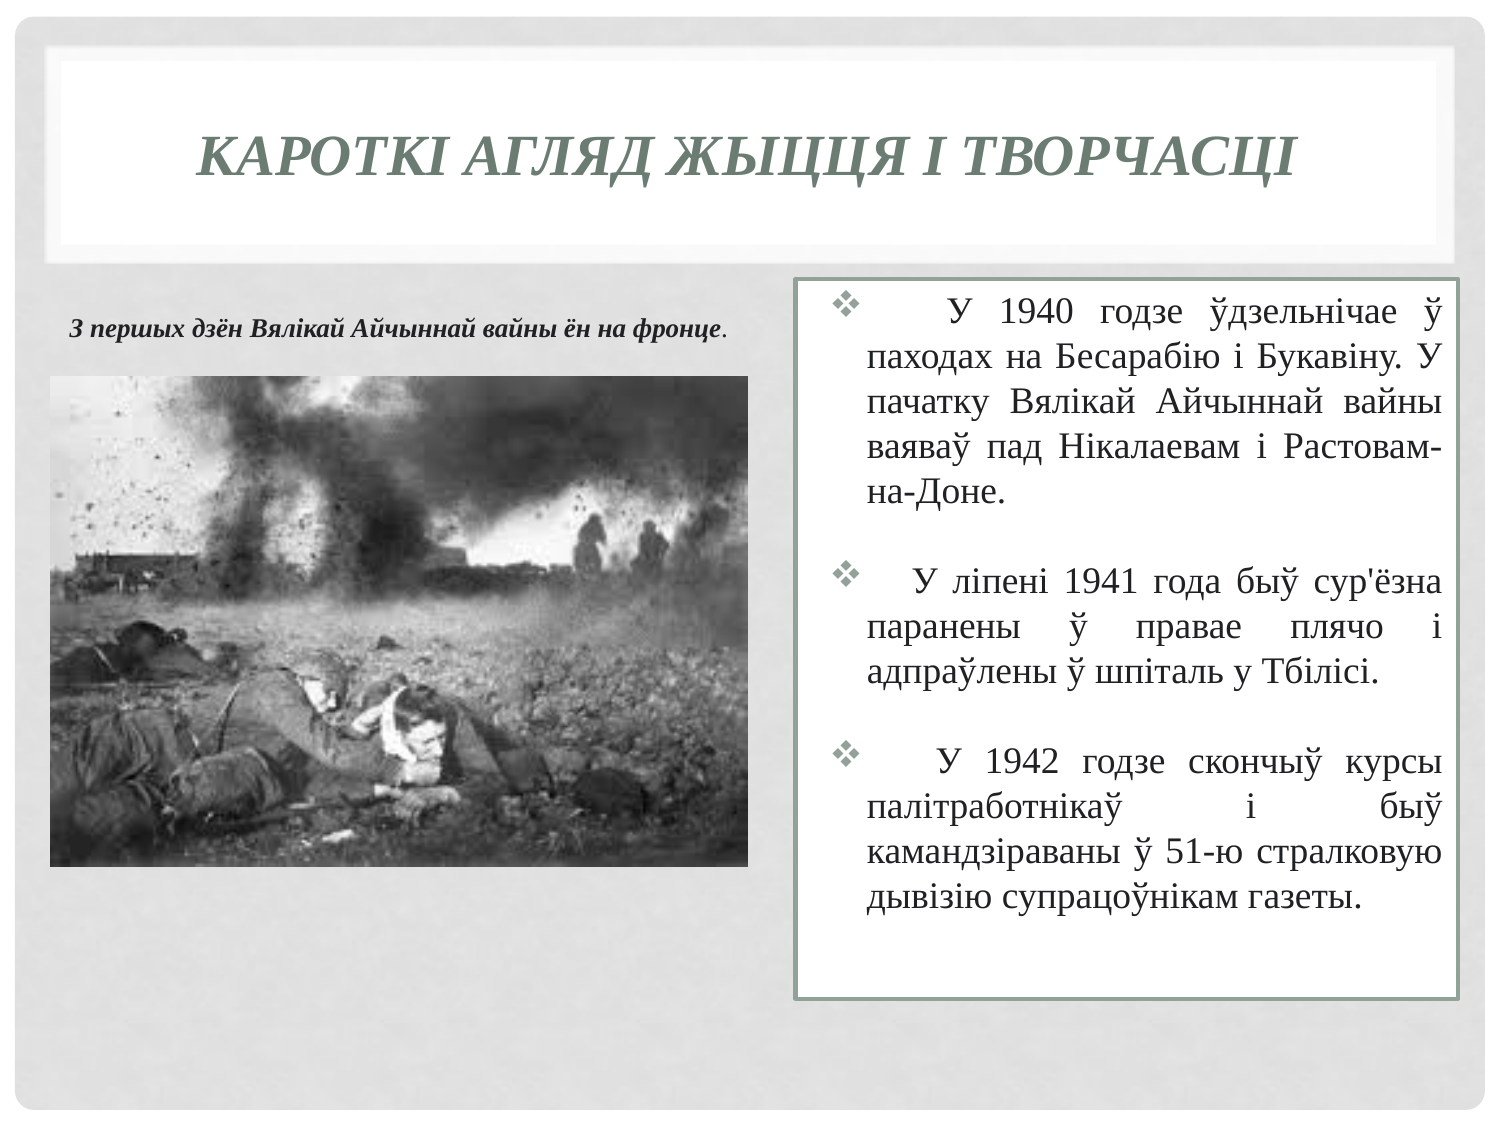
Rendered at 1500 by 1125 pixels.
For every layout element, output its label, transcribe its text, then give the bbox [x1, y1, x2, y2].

list З першых дзён Вялікай Айчыннай вайны ён на фронце. [0, 302, 786, 1005]
list У 1940 годзе ўдзельнічае ў паходах на Бесарабію і Букавіну. У пачатку Вялікай Айчыннай вайны ваяваў пад Нікалаевам і Растовам-на-Доне. У ліпені 1941 года быў сур'ёзна паранены ў правае плячо і адпраўлены ў шпіталь у Тбілісі. У 1942 годзе скончыў курсы палітработнікаў і быў камандзіраваны ў 51-ю стралковую дывізію супрацоўнікам газеты. [793, 277, 1460, 1001]
picture [49, 376, 749, 867]
title Кароткі агляд жыцця і творчасці [69, 66, 1425, 238]
